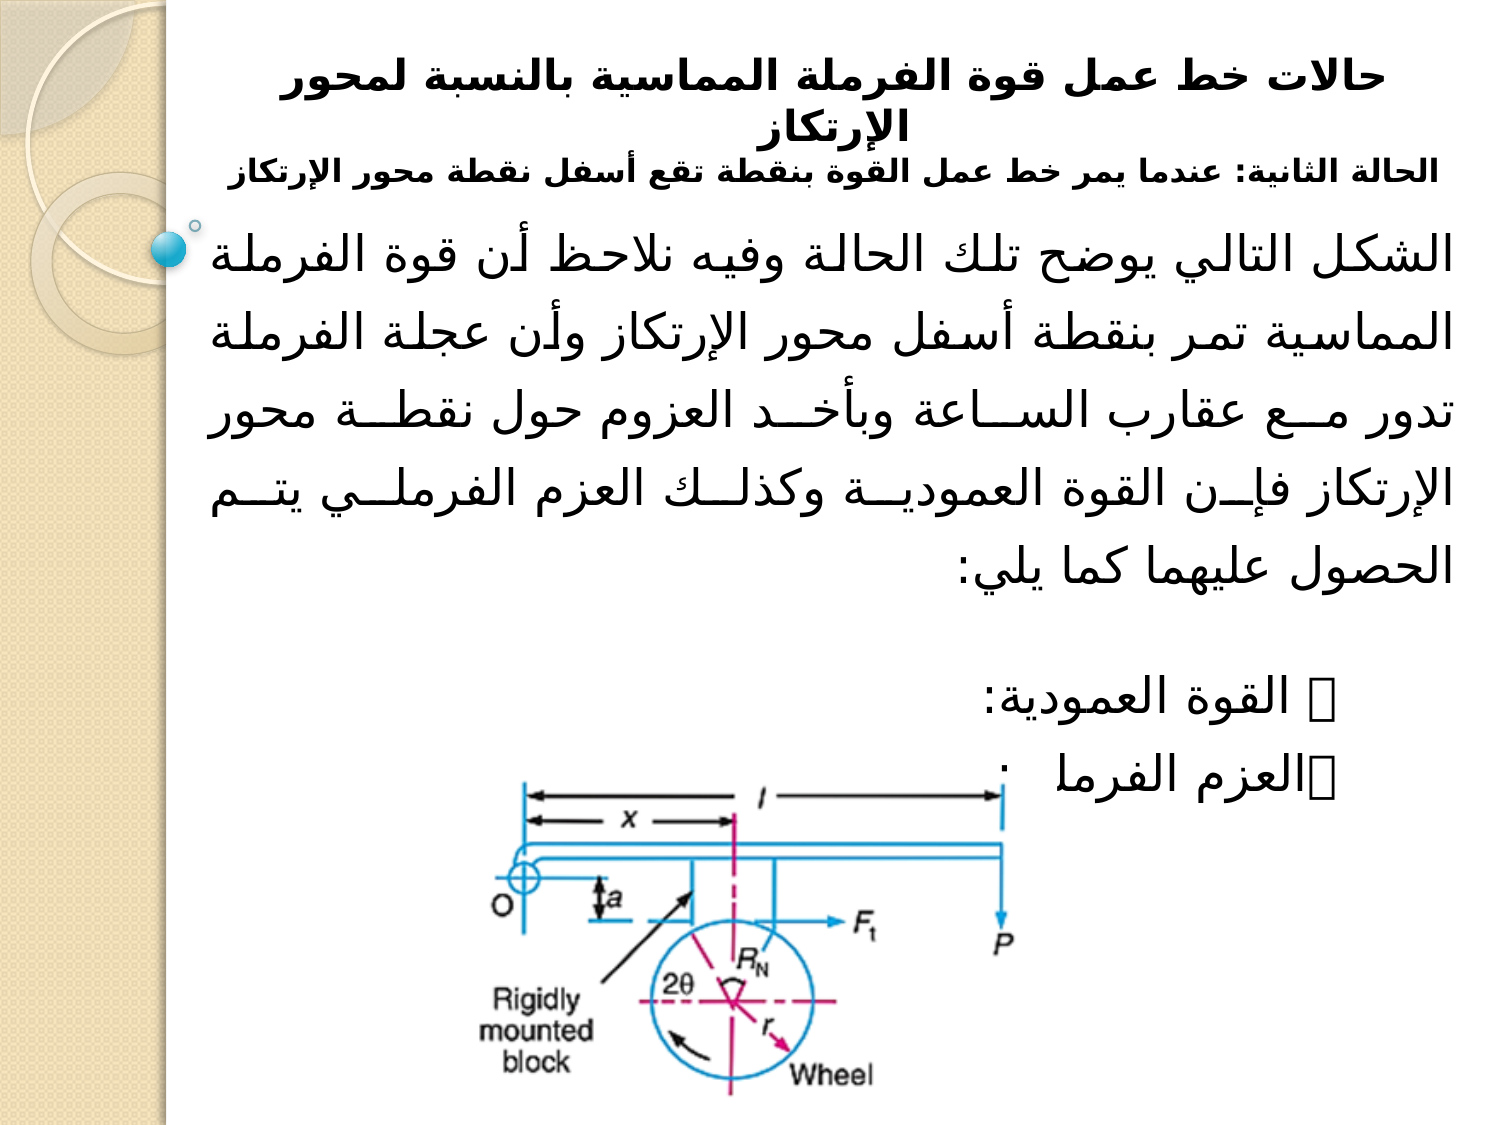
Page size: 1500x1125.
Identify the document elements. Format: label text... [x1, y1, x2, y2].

title حالات خط عمل قوة الفرملة المماسية بالنسبة لمحور الإرتكاز الحالة الثانية: عندما يمر خط عمل القوة بنقطة تقع أسفل نقطة محور الإرتكاز [206, 30, 1483, 197]
picture [478, 776, 1058, 1107]
